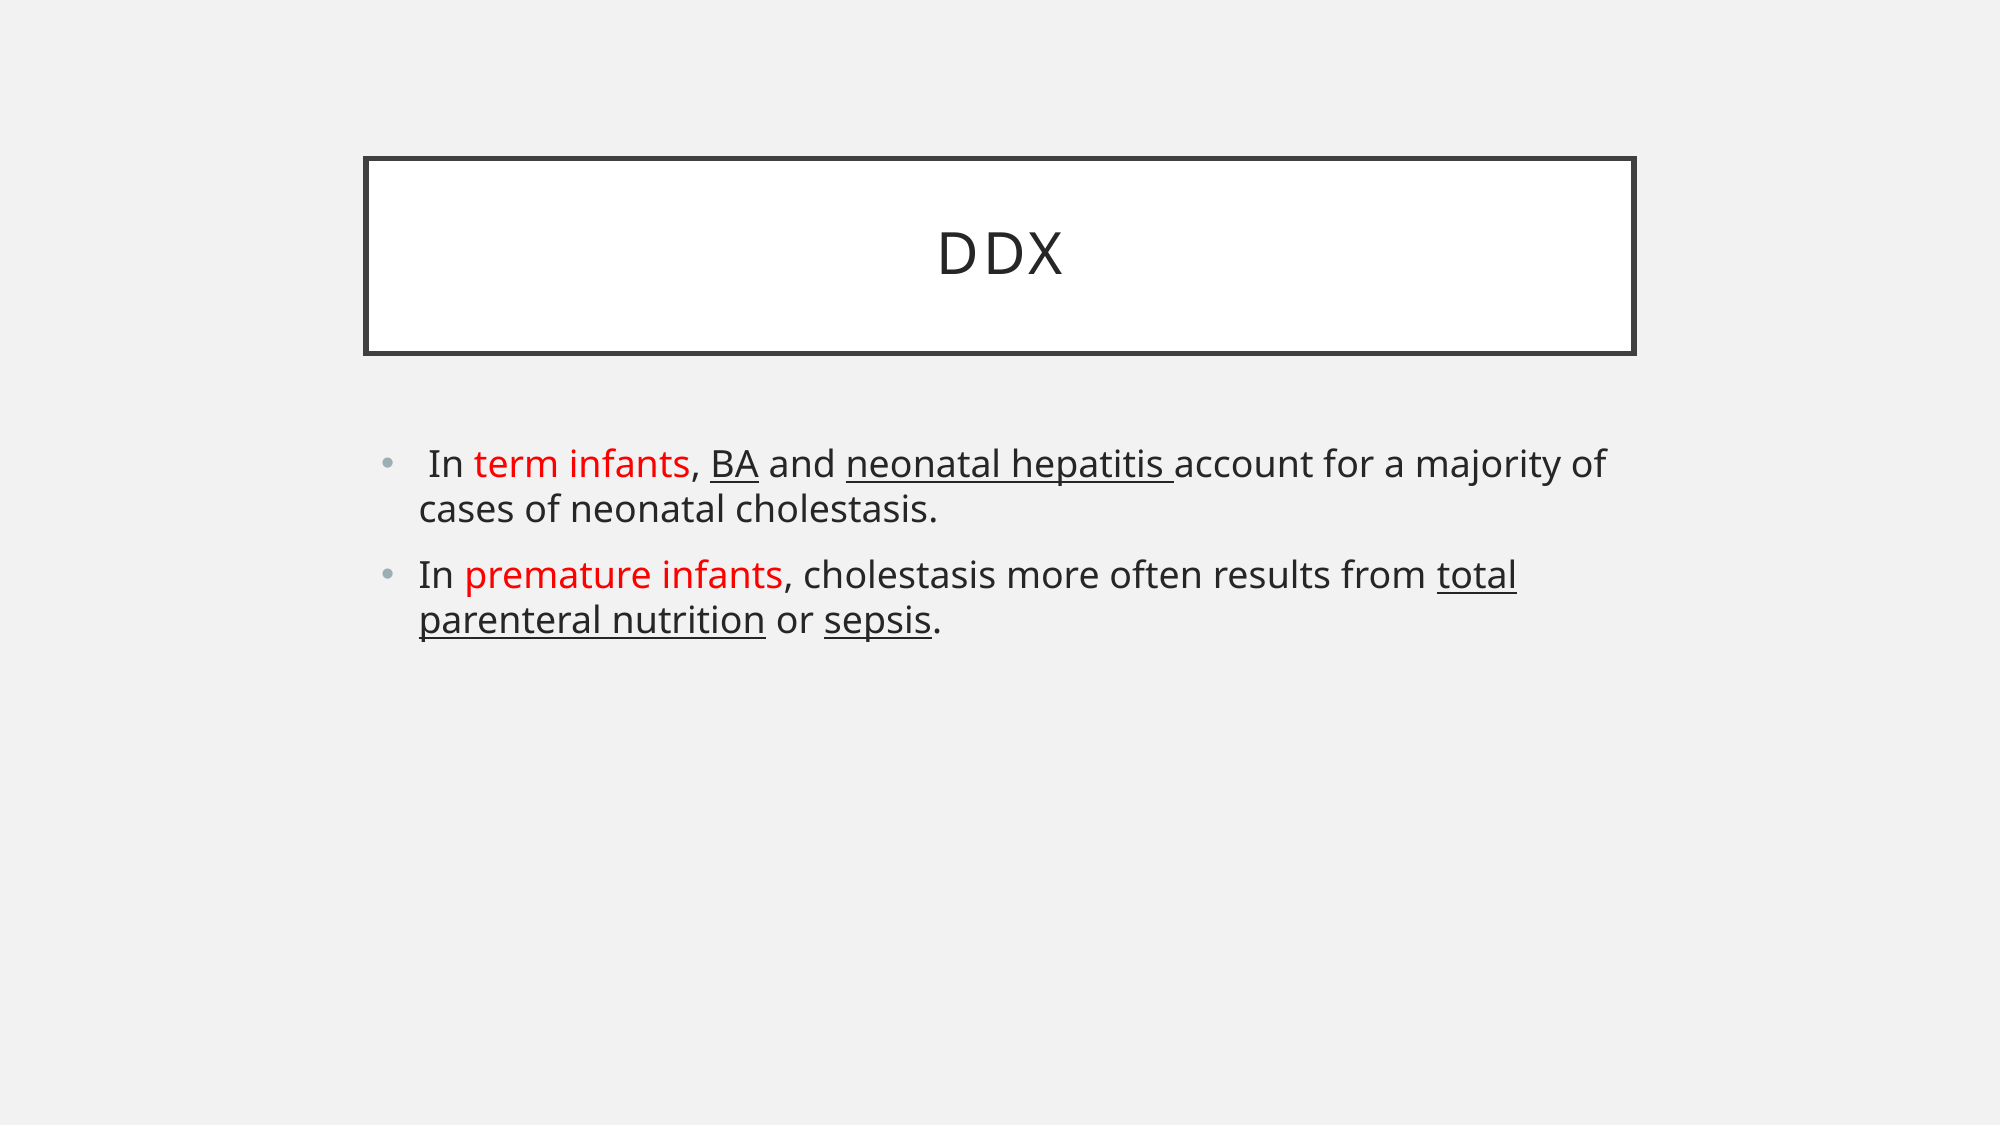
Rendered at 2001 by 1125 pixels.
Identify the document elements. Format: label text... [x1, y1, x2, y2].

title DDX [363, 156, 1637, 356]
list In term infants, BA and neonatal hepatitis account for a majority of cases of neonatal cholestasis. In premature infants, cholestasis more often results from total parenteral nutrition or sepsis. [366, 432, 1634, 942]
